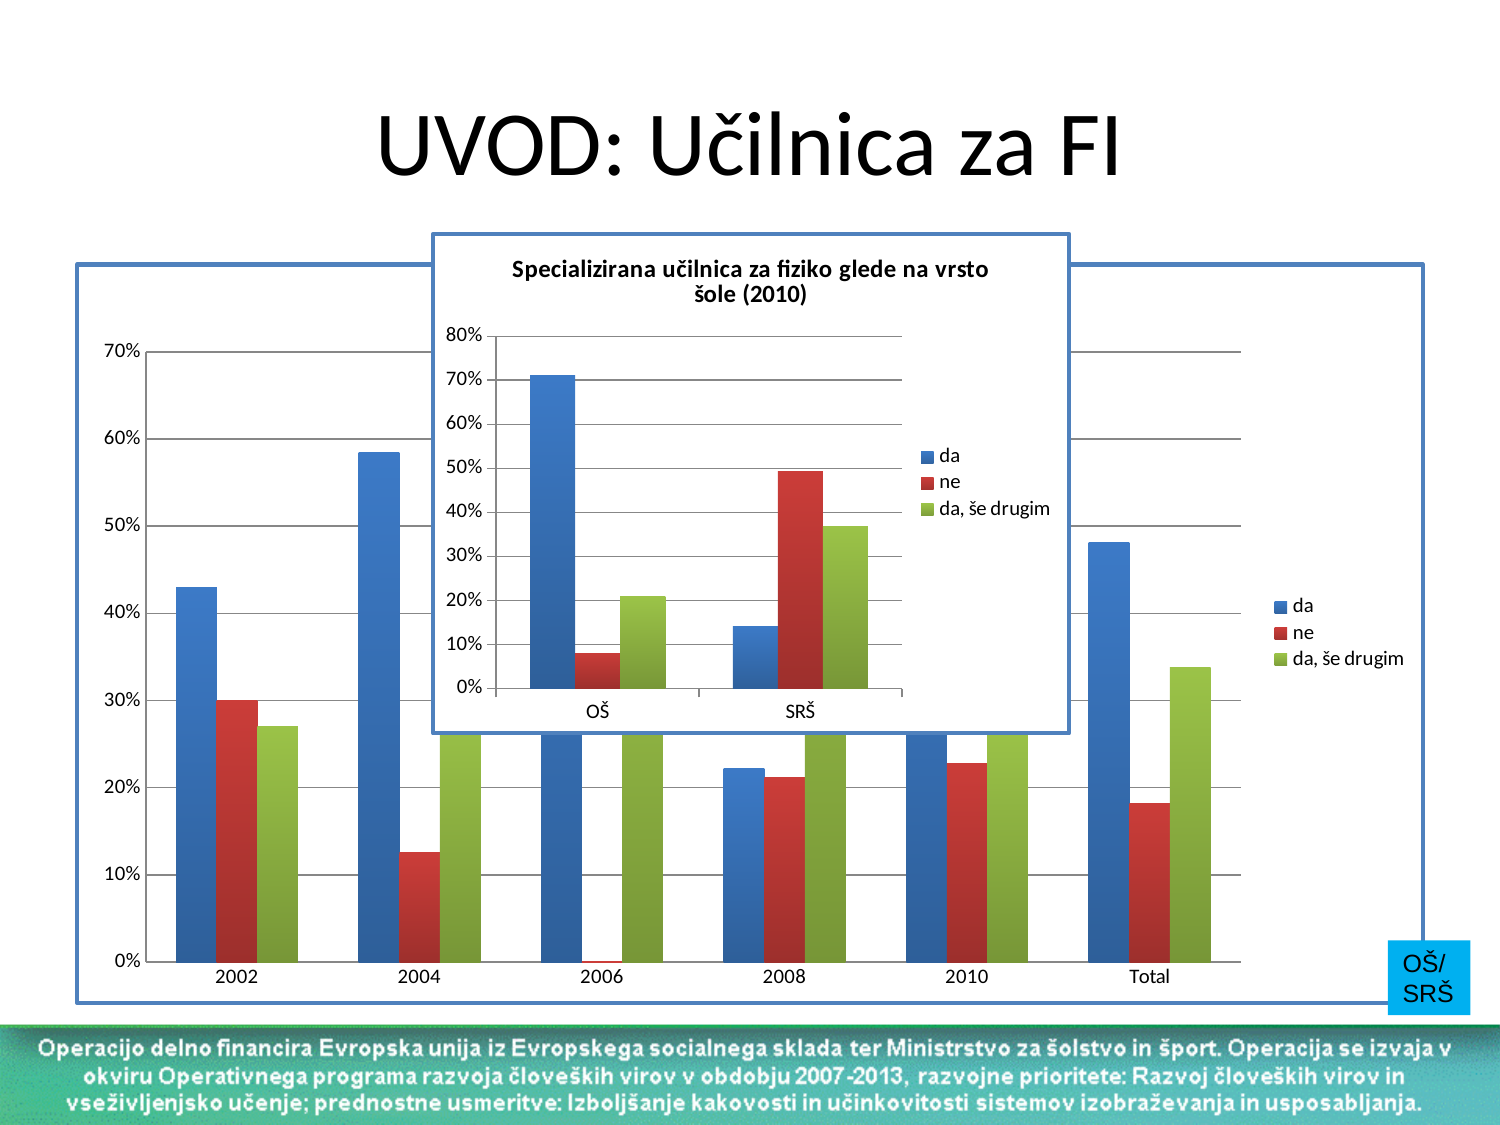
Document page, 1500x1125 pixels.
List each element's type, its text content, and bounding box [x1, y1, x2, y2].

picture [0, 0, 1500, 1125]
chart [74, 231, 1426, 1006]
title UVOD: Učilnica za FI [74, 44, 1426, 233]
text_box OŠ/SRŠ [1387, 940, 1471, 1016]
